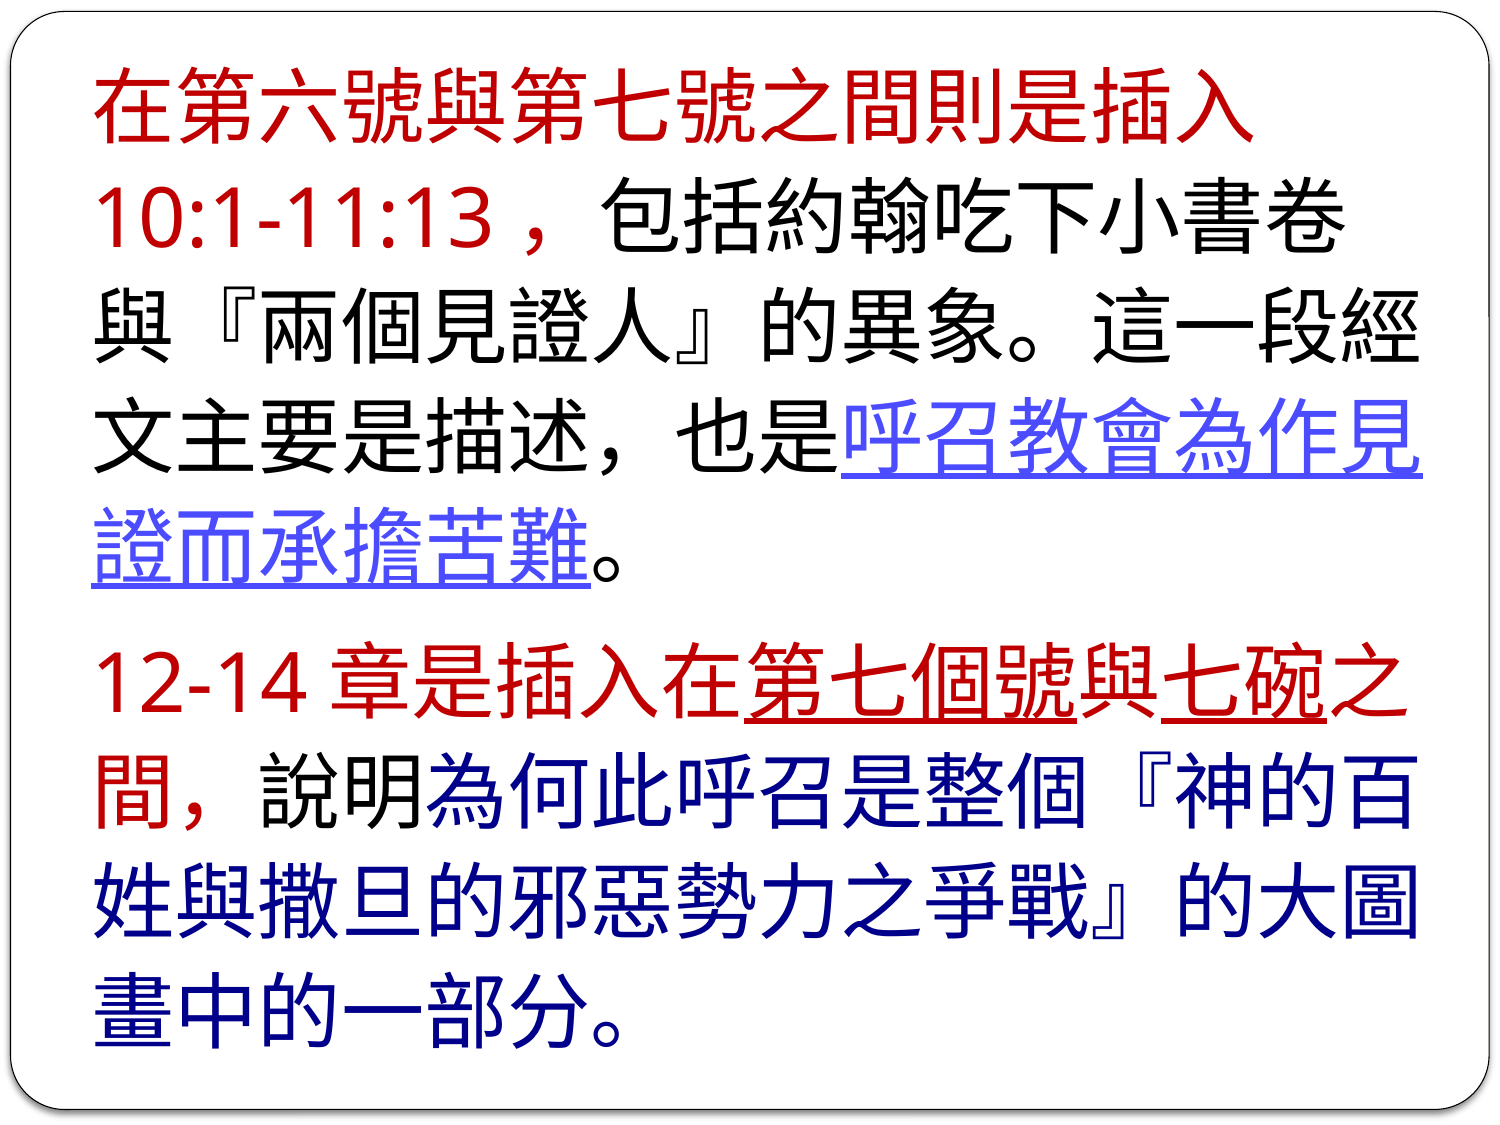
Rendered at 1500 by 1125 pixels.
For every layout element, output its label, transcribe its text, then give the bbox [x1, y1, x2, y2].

list 在第六號與第七號之間則是插入10:1-11:13，包括約翰吃下小書卷與『兩個見證人』的異象。這一段經文主要是描述，也是呼召教會為作見證而承擔苦難。 12-14章是插入在第七個號與七碗之間，說明為何此呼召是整個『神的百姓與撒旦的邪惡勢力之爭戰』的大圖畫中的一部分。 [76, 36, 1445, 1089]
